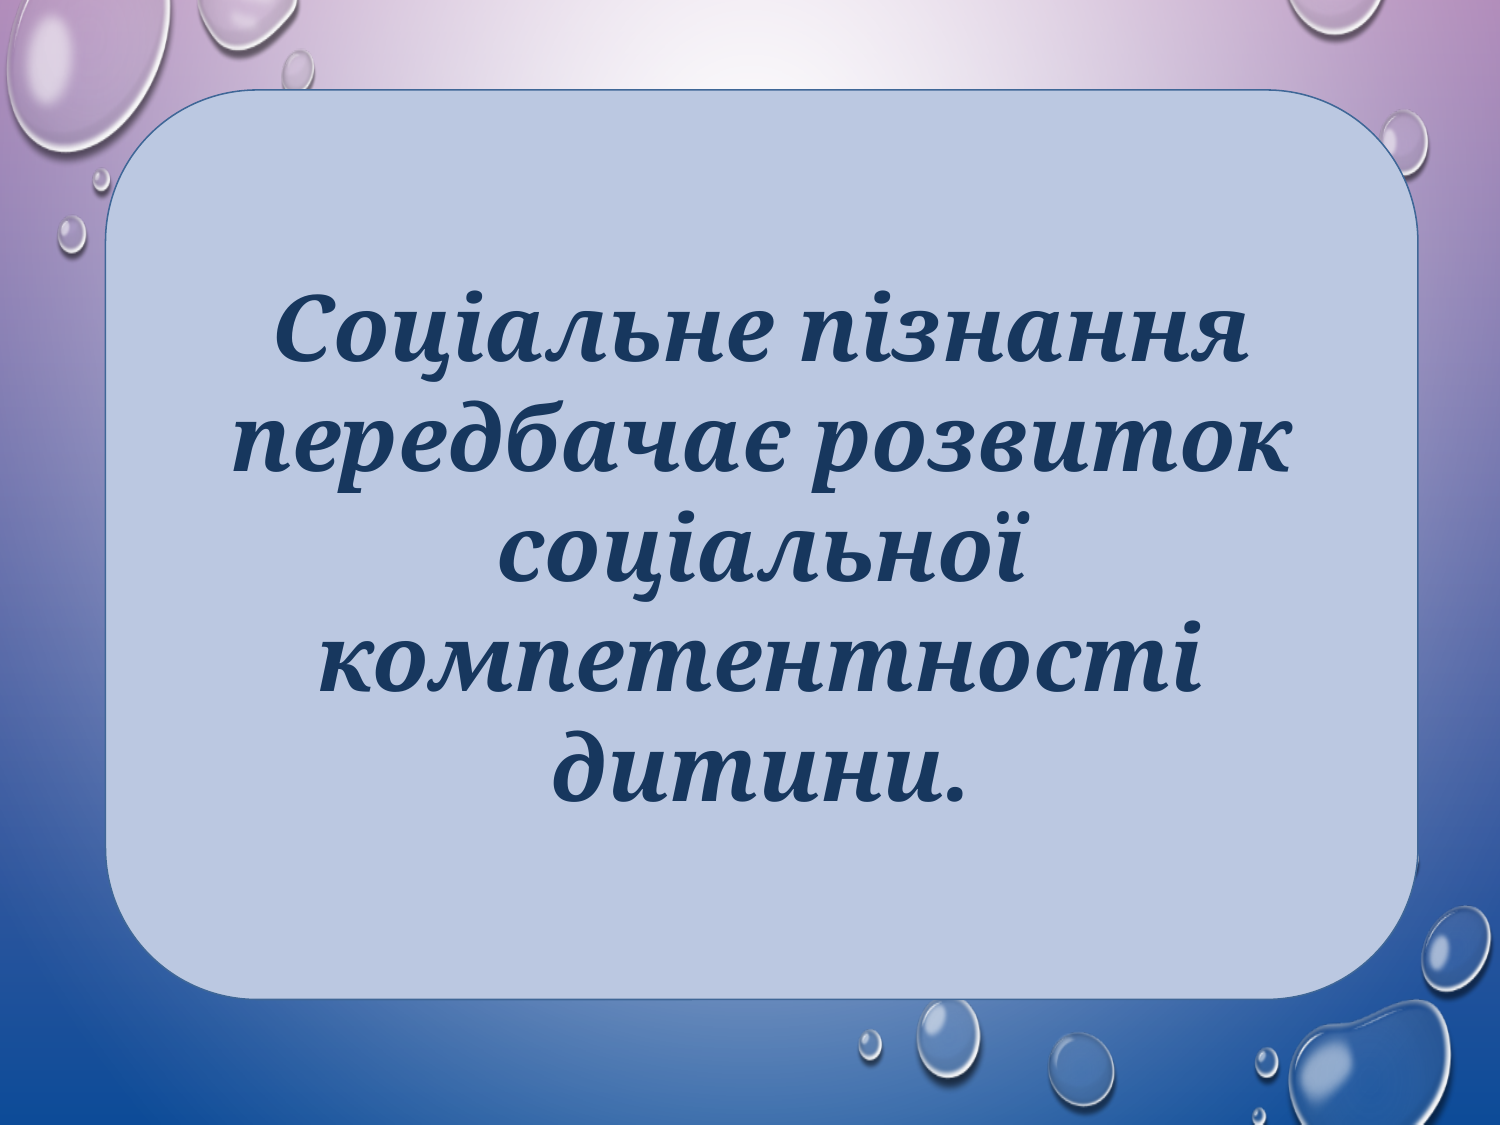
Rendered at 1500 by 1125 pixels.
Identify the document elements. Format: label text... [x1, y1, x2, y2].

picture [0, 0, 1500, 1125]
text_box Соціальне пізнання передбачає розвиток соціальної компетентності дитини. [104, 89, 1419, 1001]
